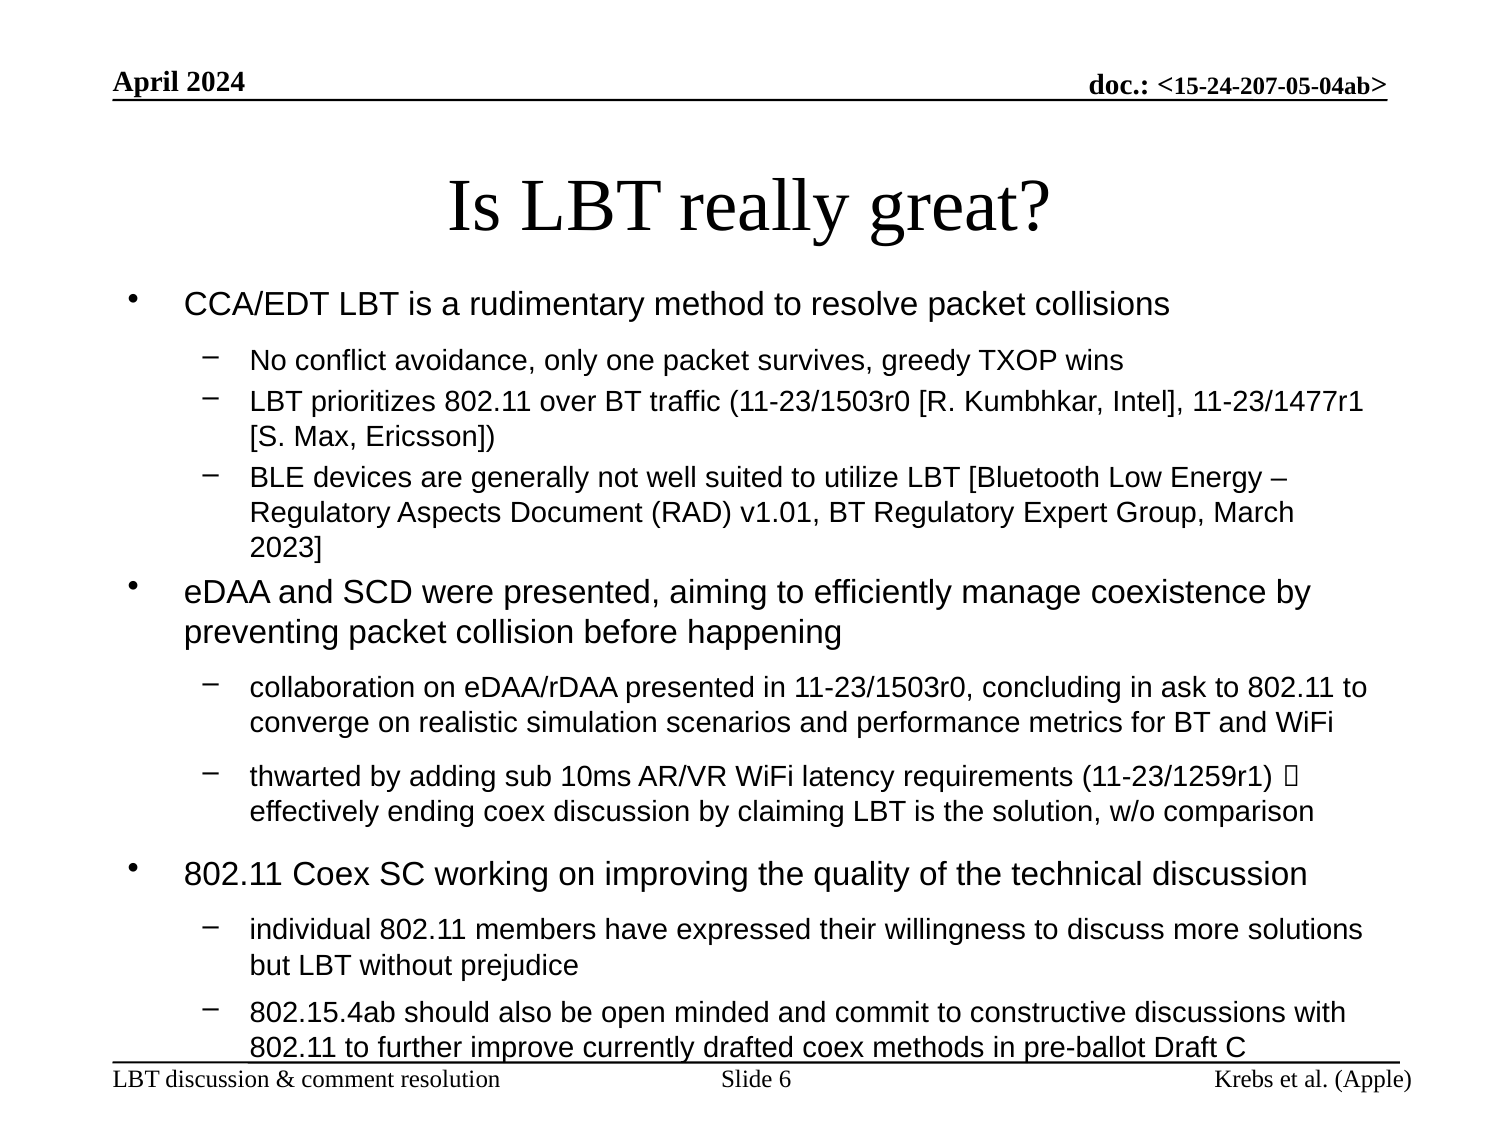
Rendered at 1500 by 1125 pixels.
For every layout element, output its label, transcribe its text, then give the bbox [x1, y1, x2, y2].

title Is LBT really great? [112, 112, 1388, 275]
slide_number Slide 6 [712, 1062, 800, 1093]
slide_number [112, 62, 375, 98]
list CCA/EDT LBT is a rudimentary method to resolve packet collisions No conflict avoidance, only one packet survives, greedy TXOP wins LBT prioritizes 802.11 over BT traffic (11-23/1503r0 [R. Kumbhkar, Intel], 11-23/1477r1 [S. Max, Ericsson]) BLE devices are generally not well suited to utilize LBT [Bluetooth Low Energy – Regulatory Aspects Document (RAD) v1.01, BT Regulatory Expert Group, March 2023] eDAA and SCD were presented, aiming to efficiently manage coexistence by preventing packet collision before happening collaboration on eDAA/rDAA presented in 11-23/1503r0, concluding in ask to 802.11 to converge on realistic simulation scenarios and performance metrics for BT and WiFi thwarted by adding sub 10ms AR/VR WiFi latency requirements (11-23/1259r1)  effectively ending coex discussion by claiming LBT is the solution, w/o comparison 802.11 Coex SC working on improving the quality of the technical discussion individual 802.11 members have expressed their willingness to discuss more solutions but LBT without prejudice 802.15.4ab should also be open minded and commit to constructive discussions with 802.11 to further improve currently drafted coex methods in pre-ballot Draft C [112, 275, 1388, 1075]
footer Krebs et al. (Apple) [900, 1062, 1413, 1093]
